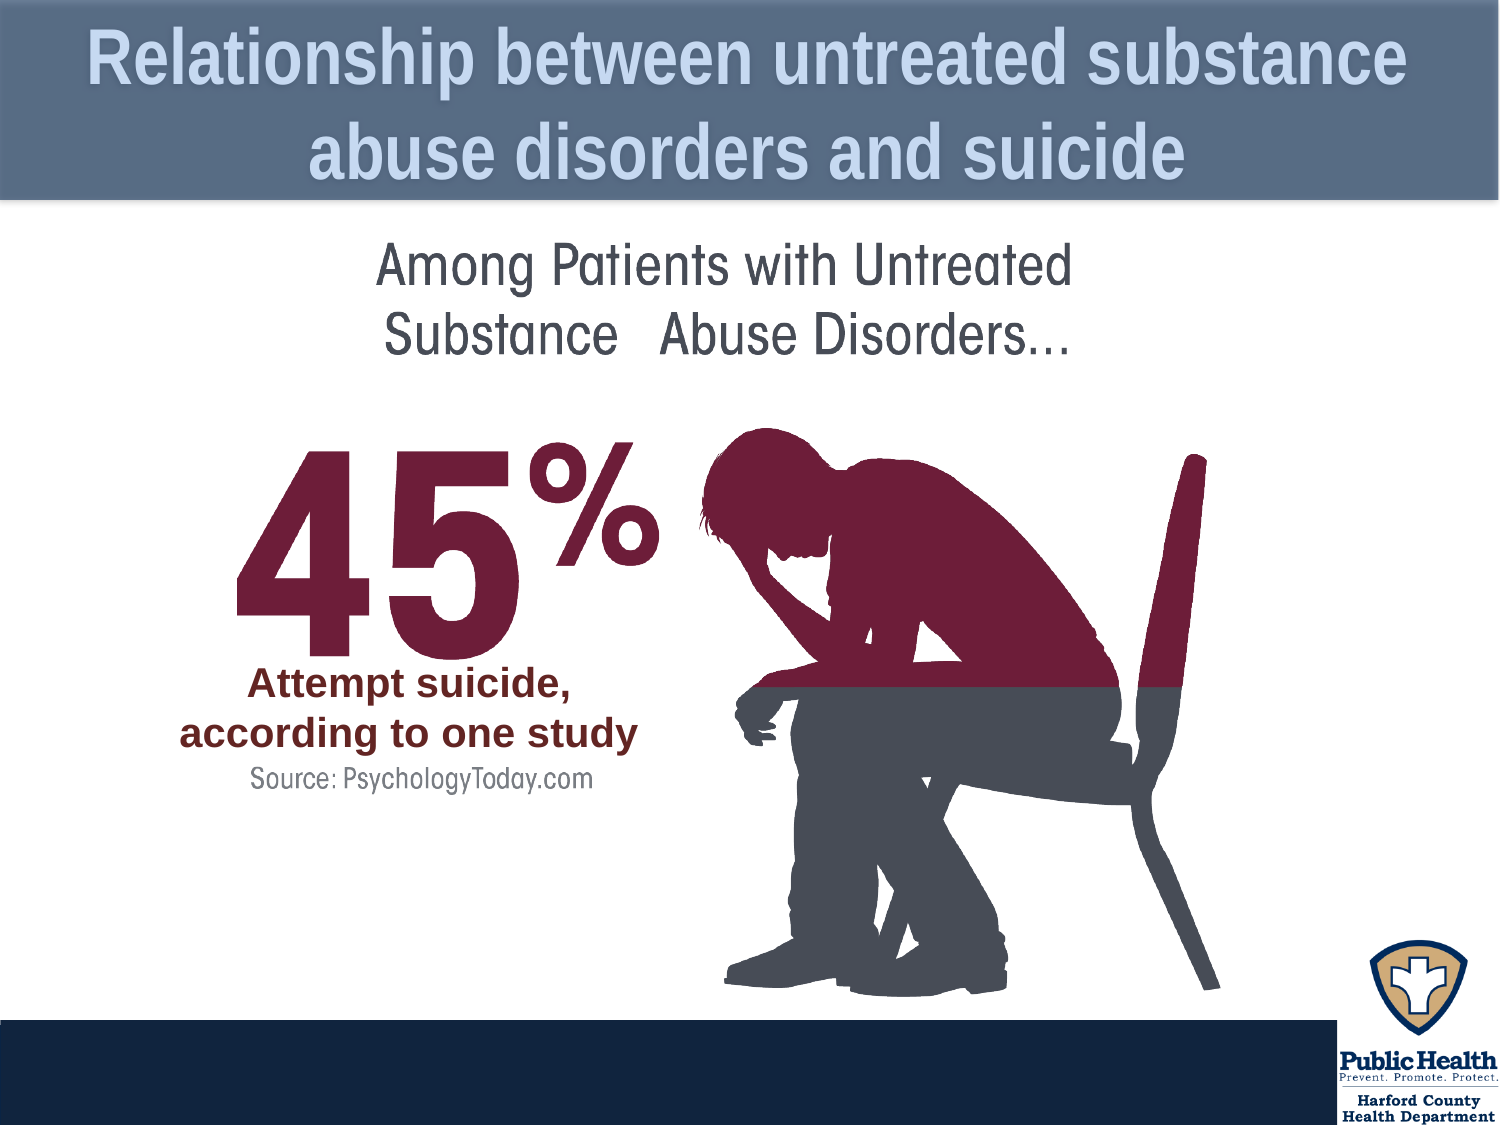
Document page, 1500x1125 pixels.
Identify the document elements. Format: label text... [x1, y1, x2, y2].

picture [1337, 937, 1500, 1125]
text_box Relationship between untreated substance abuse disorders and suicide [0, 0, 1499, 201]
text_box [0, 1020, 1332, 1125]
picture [237, 237, 1221, 997]
text_box Attempt suicide, according to one study [149, 648, 232, 763]
